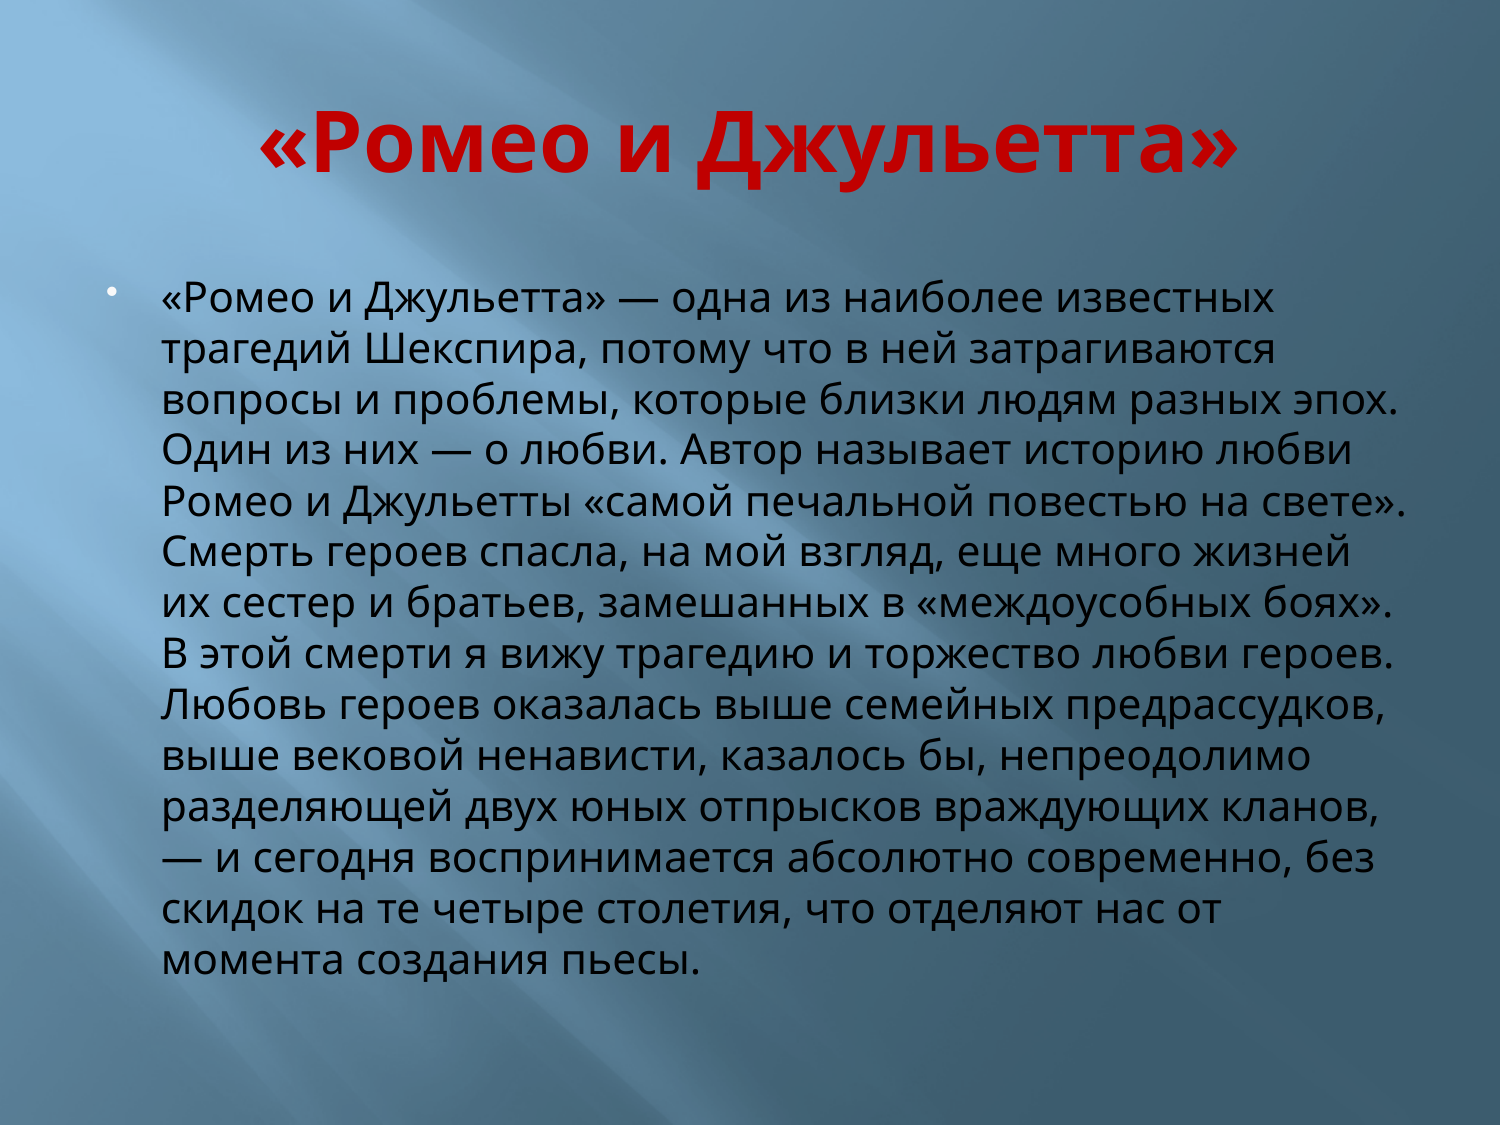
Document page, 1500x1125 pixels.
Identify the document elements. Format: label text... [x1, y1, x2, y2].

title «Ромео и Джульетта» [75, 45, 1425, 233]
list «Ромео и Джульетта» — одна из наиболее известных трагедий Шекспира, потому что в ней затрагиваются вопросы и проблемы, которые близки людям разных эпох. Один из них — о любви. Автор называет историю любви Ромео и Джульетты «самой печальной повестью на свете». Смерть героев спасла, на мой взгляд, еще много жизней их сестер и братьев, замешанных в «междоусобных боях». В этой смерти я вижу трагедию и торжество любви героев. Любовь героев оказалась выше семейных предрассудков, выше вековой ненависти, казалось бы, непреодолимо разделяющей двух юных отпрысков враждующих кланов, — и сегодня воспринимается абсолютно современно, без скидок на те четыре столетия, что отделяют нас от момента создания пьесы. [75, 262, 1425, 1035]
